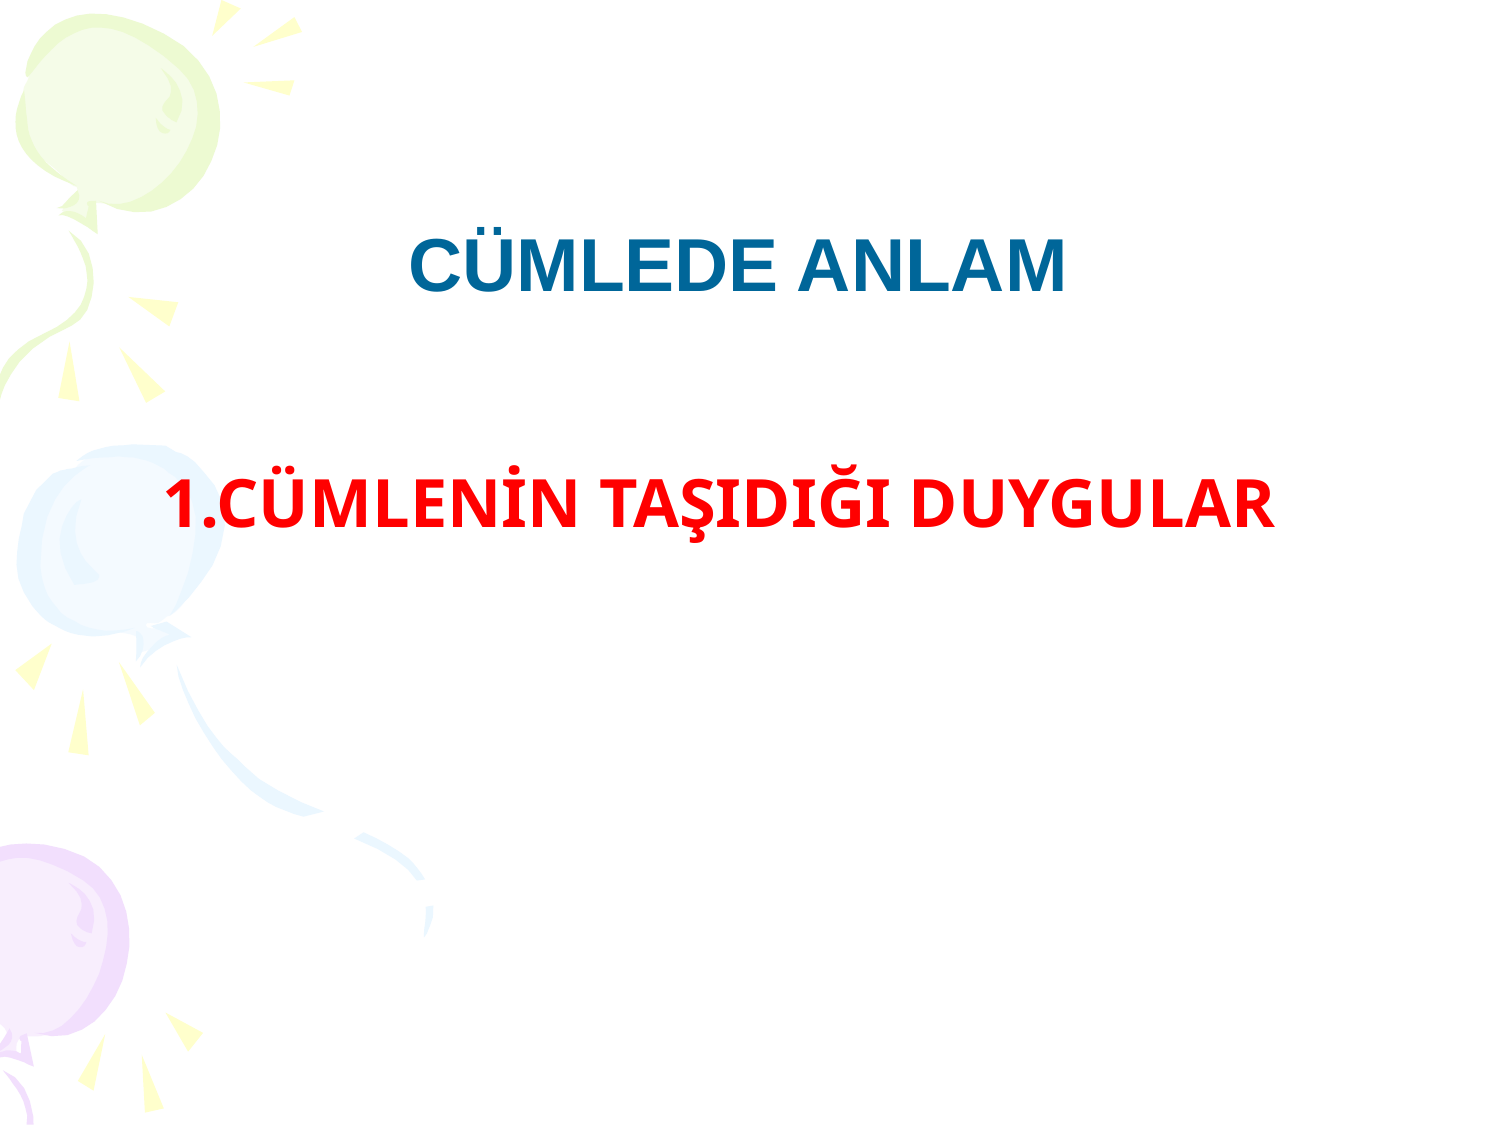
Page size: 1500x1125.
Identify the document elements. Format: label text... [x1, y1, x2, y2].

text_box 1.CÜMLENİN TAŞIDIĞI DUYGULAR [64, 445, 1483, 641]
text_box CÜMLEDE ANLAM [29, 209, 1447, 404]
